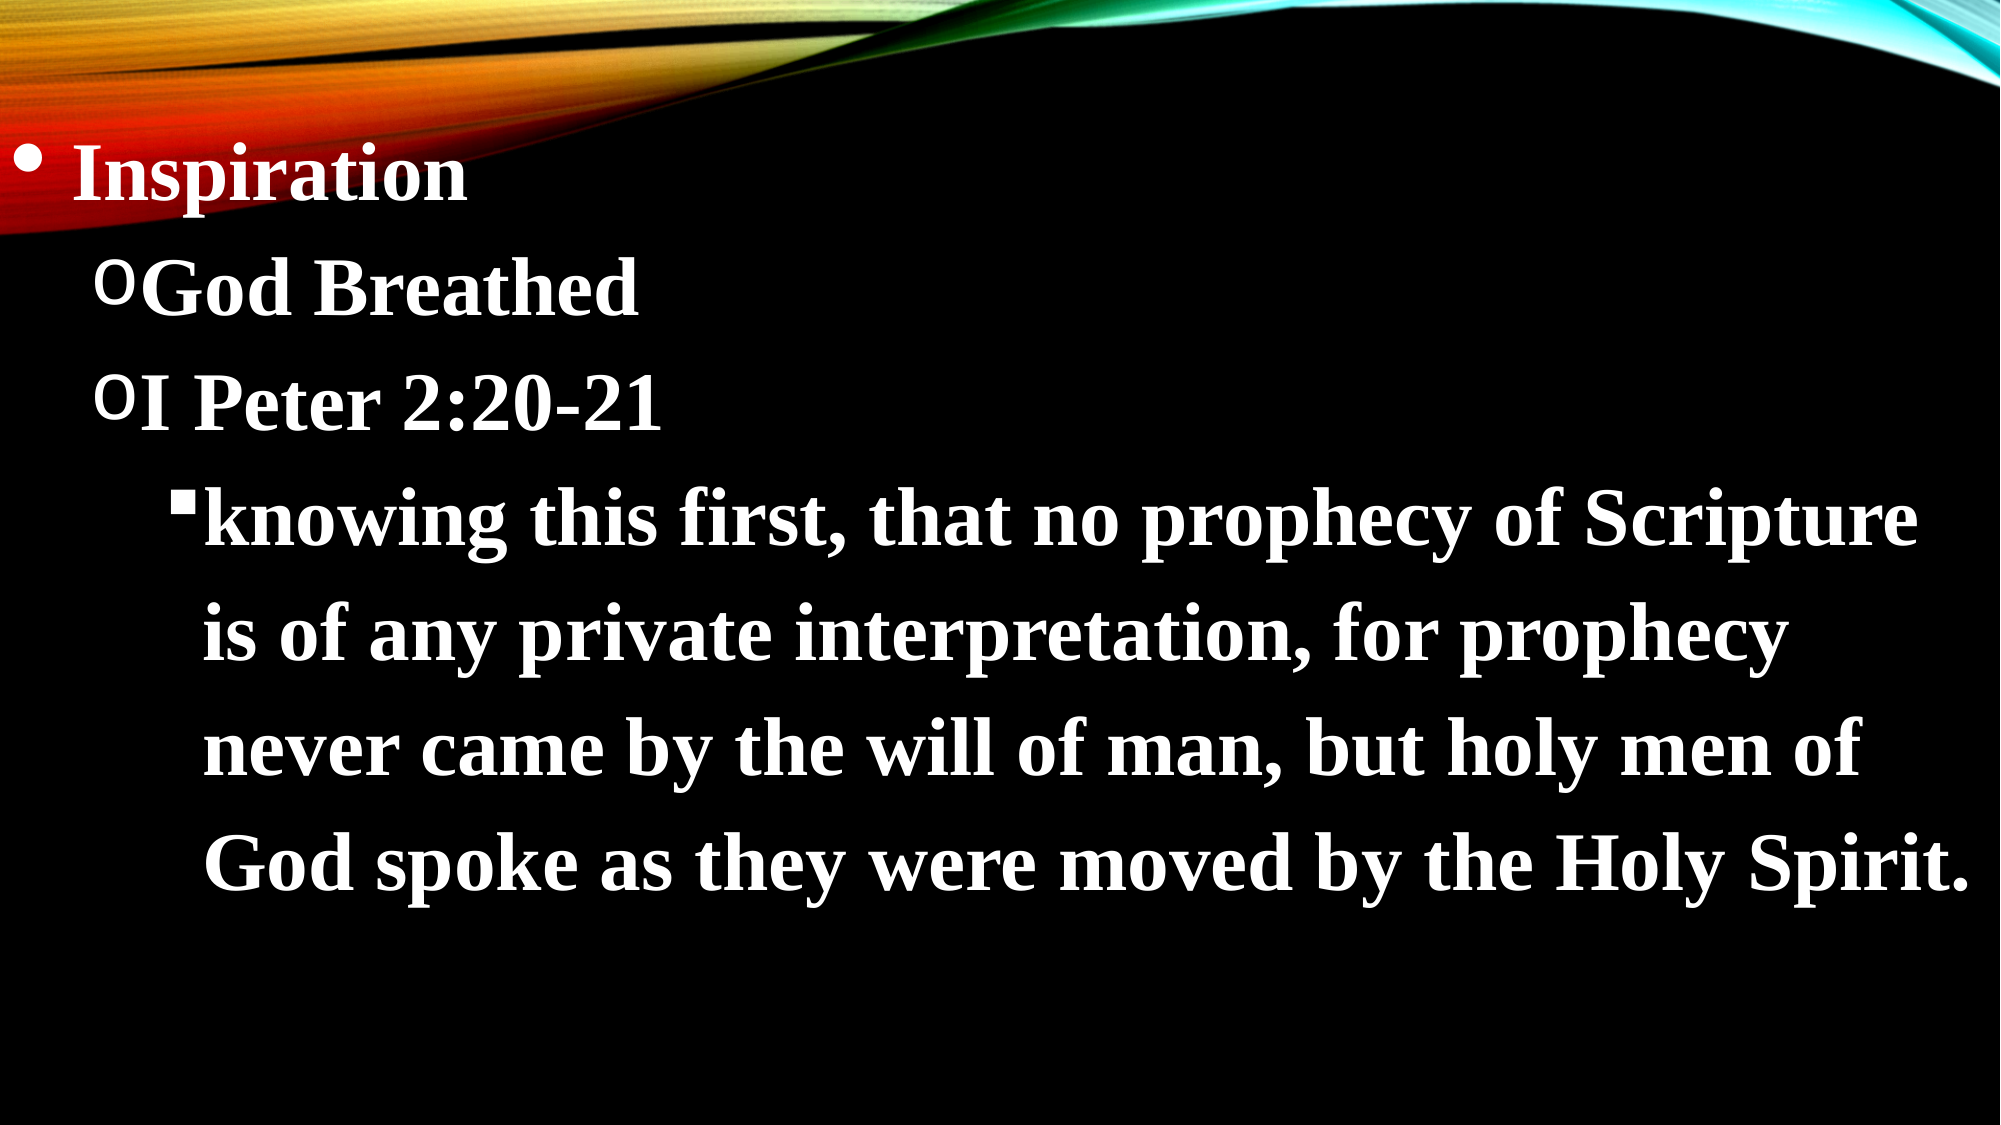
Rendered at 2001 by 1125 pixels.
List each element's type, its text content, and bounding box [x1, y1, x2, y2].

picture [0, 0, 2000, 95]
text_box Inspiration God Breathed I Peter 2:20-21 knowing this first, that no prophecy of Scripture is of any private interpretation, for prophecy never came by the will of man, but holy men of God spoke as they were moved by the Holy Spirit. [0, 95, 2000, 915]
